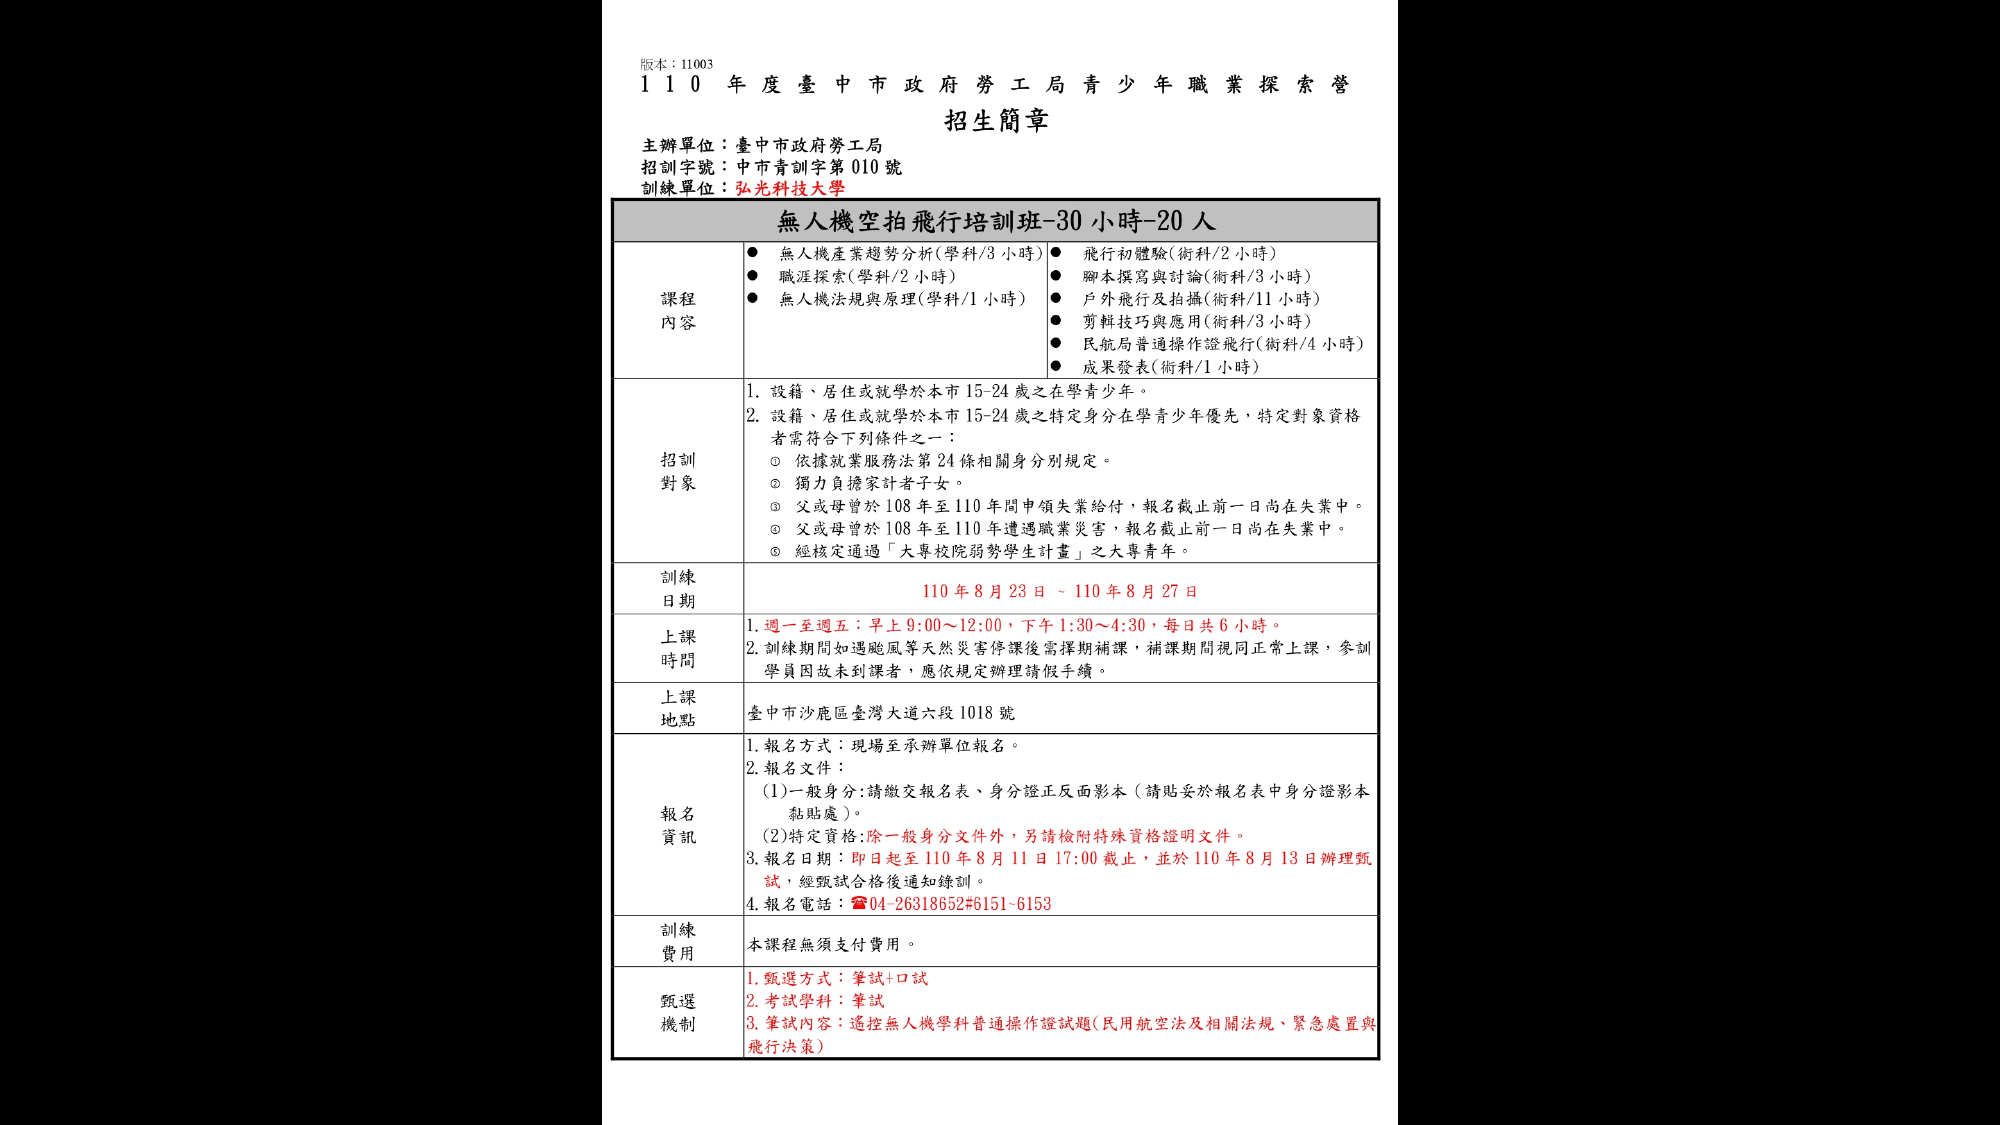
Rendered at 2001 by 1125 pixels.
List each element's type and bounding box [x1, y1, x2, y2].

picture [601, 0, 1398, 1125]
